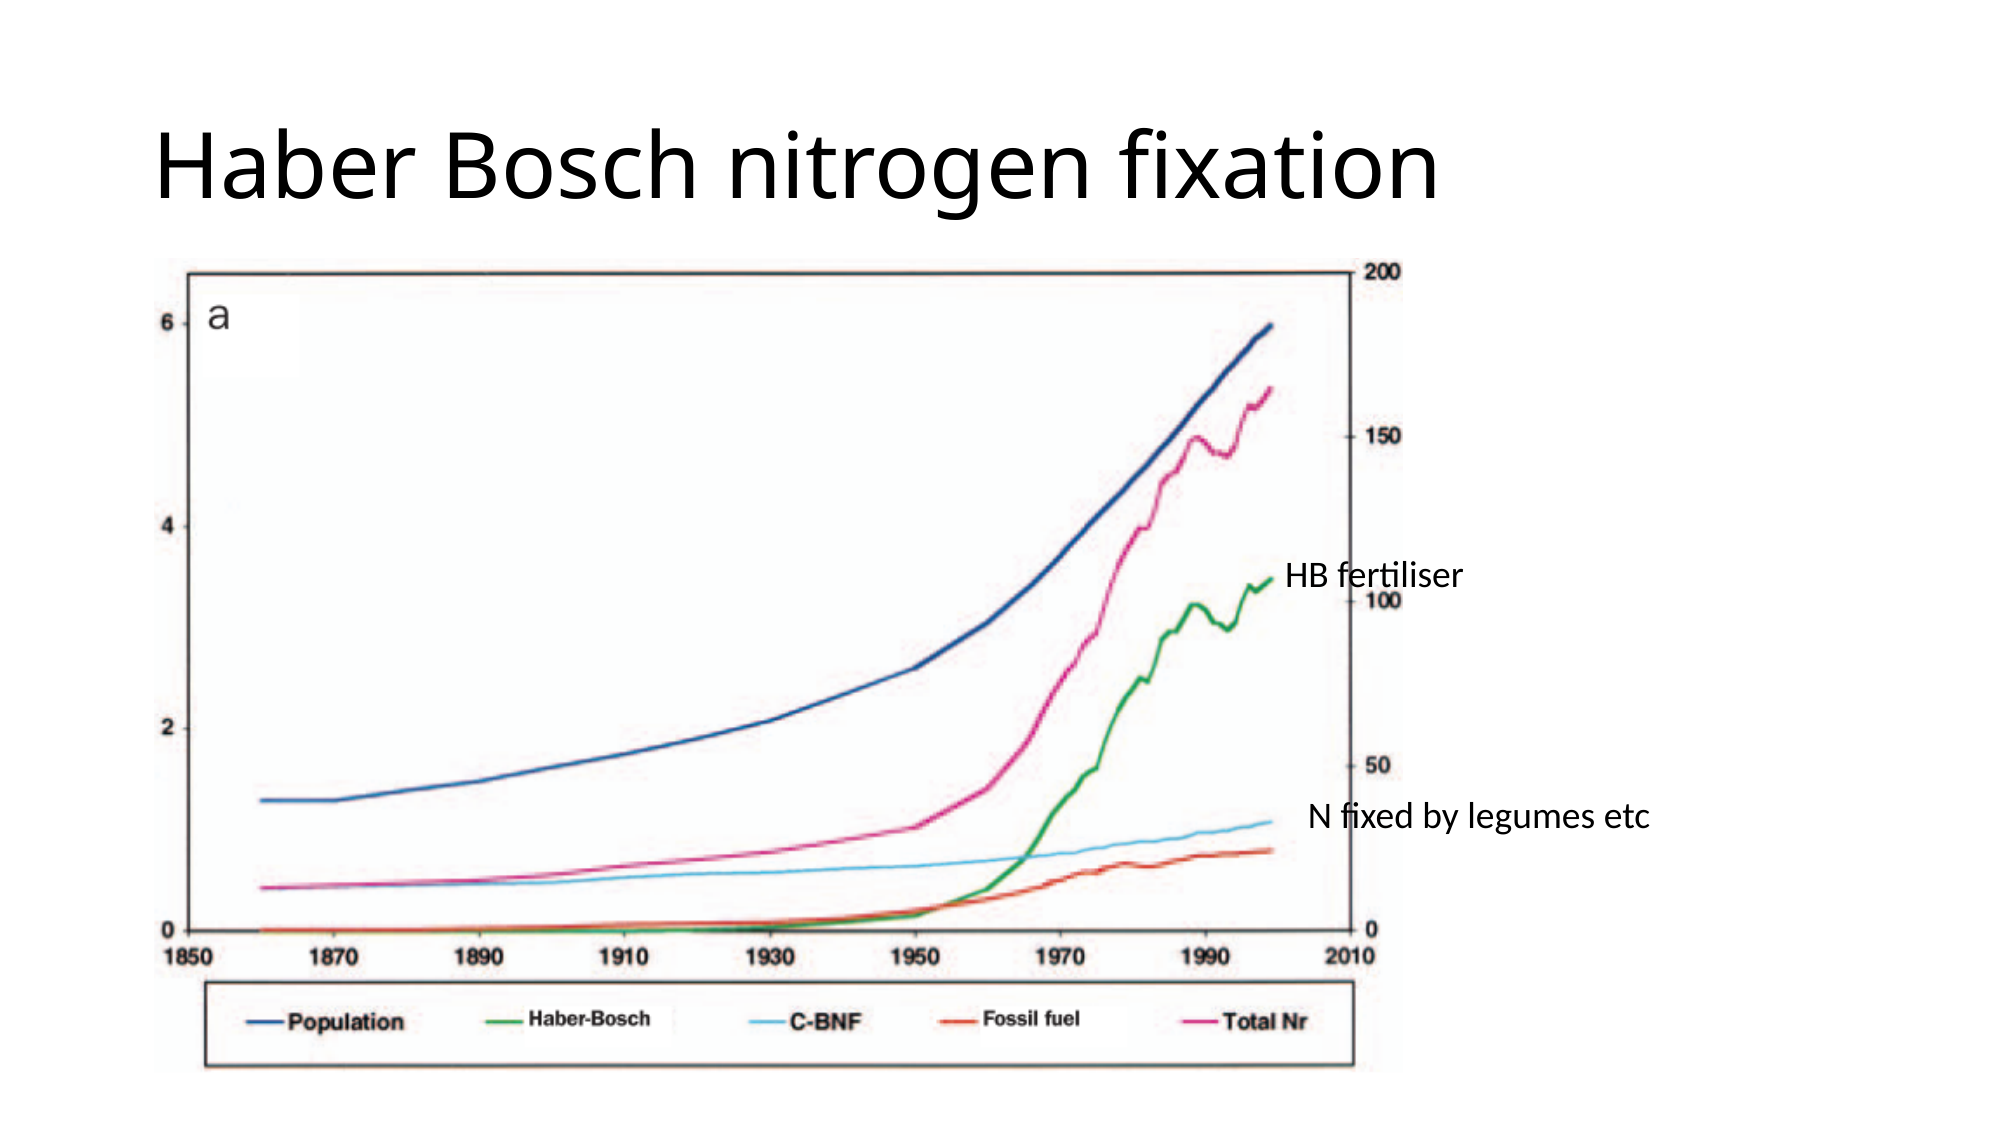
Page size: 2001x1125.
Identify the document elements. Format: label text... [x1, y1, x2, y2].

text_box HB fertiliser [1403, 543, 1544, 603]
title Haber Bosch nitrogen fixation [137, 59, 1863, 278]
text_box N fixed by legumes etc [1403, 784, 1666, 844]
picture [154, 258, 1403, 1081]
